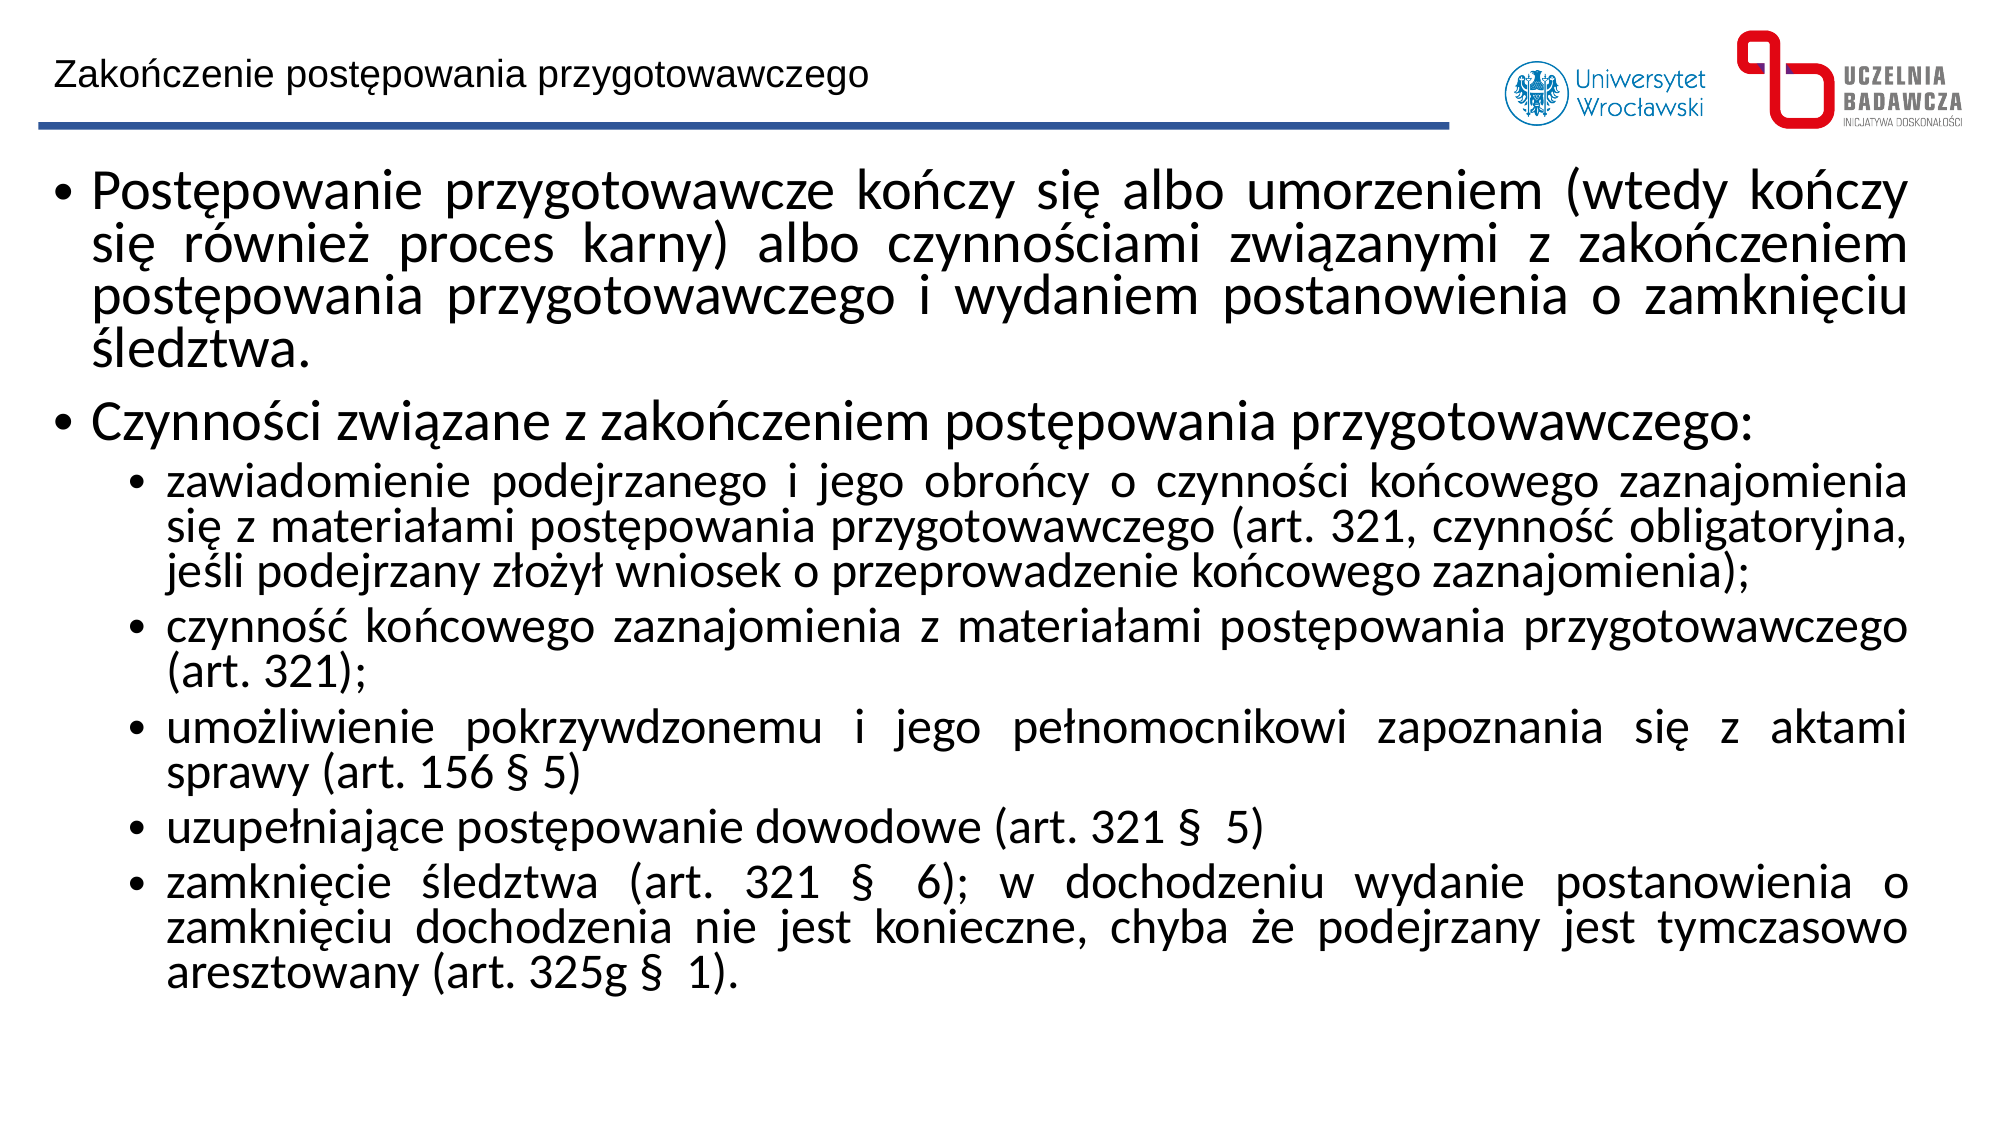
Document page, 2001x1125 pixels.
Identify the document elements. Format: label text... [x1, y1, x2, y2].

list Zakończenie postępowania przygotowawczego [38, 48, 1437, 103]
list Postępowanie przygotowawcze kończy się albo umorzeniem (wtedy kończy się również proces karny) albo czynnościami związanymi z zakończeniem postępowania przygotowawczego i wydaniem postanowienia o zamknięciu śledztwa. Czynności związane z zakończeniem postępowania przygotowawczego: zawiadomienie podejrzanego i jego obrońcy o czynności końcowego zaznajomienia się z materiałami postępowania przygotowawczego (art. 321, czynność obligatoryjna, jeśli podejrzany złożył wniosek o przeprowadzenie końcowego zaznajomienia); czynność końcowego zaznajomienia z materiałami postępowania przygotowawczego (art. 321); umożliwienie pokrzywdzonemu i jego pełnomocnikowi zapoznania się z aktami sprawy (art. 156 § 5) uzupełniające postępowanie dowodowe (art. 321 § 5) zamknięcie śledztwa (art. 321 § 6); w dochodzeniu wydanie postanowienia o zamknięciu dochodzenia nie jest konieczne, chyba że podejrzany jest tymczasowo aresztowany (art. 325g § 1). [38, 160, 1925, 1077]
picture [1489, 30, 1962, 129]
